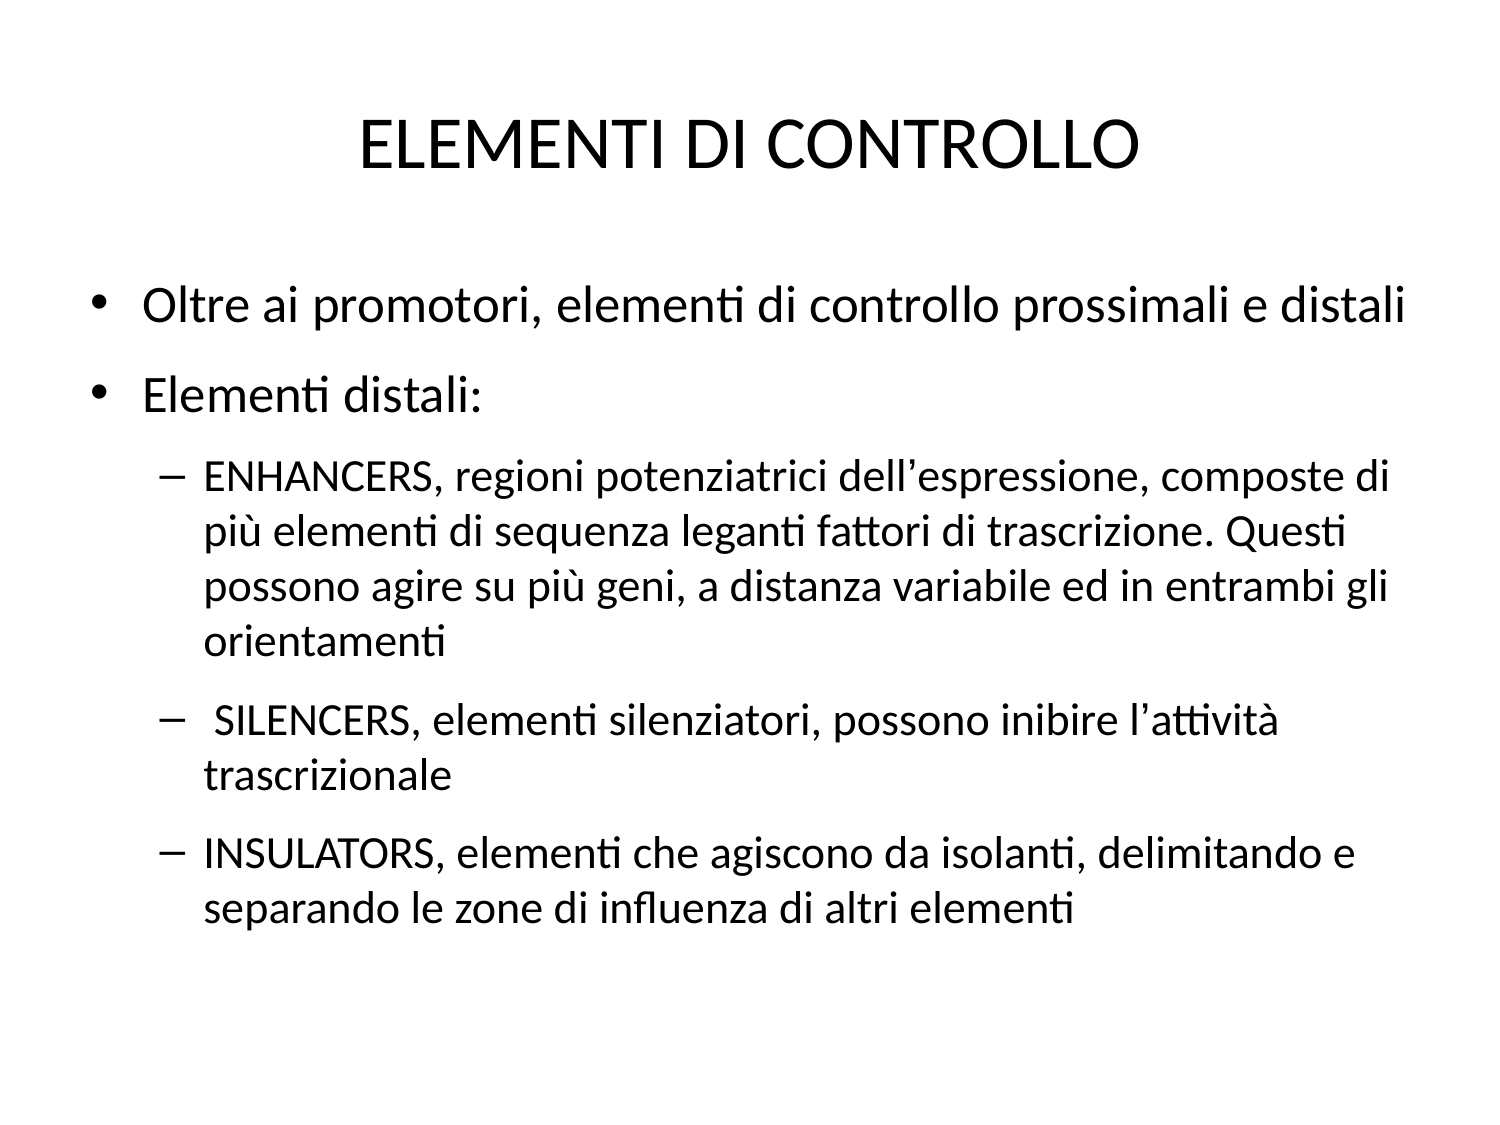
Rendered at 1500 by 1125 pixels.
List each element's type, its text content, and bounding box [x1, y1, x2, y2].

title ELEMENTI DI CONTROLLO [75, 45, 1425, 233]
list Oltre ai promotori, elementi di controllo prossimali e distali Elementi distali: ENHANCERS, regioni potenziatrici dell’espressione, composte di più elementi di sequenza leganti fattori di trascrizione. Questi possono agire su più geni, a distanza variabile ed in entrambi gli orientamenti SILENCERS, elementi silenziatori, possono inibire l’attività trascrizionale INSULATORS, elementi che agiscono da isolanti, delimitando e separando le zone di influenza di altri elementi [75, 262, 1425, 1005]
